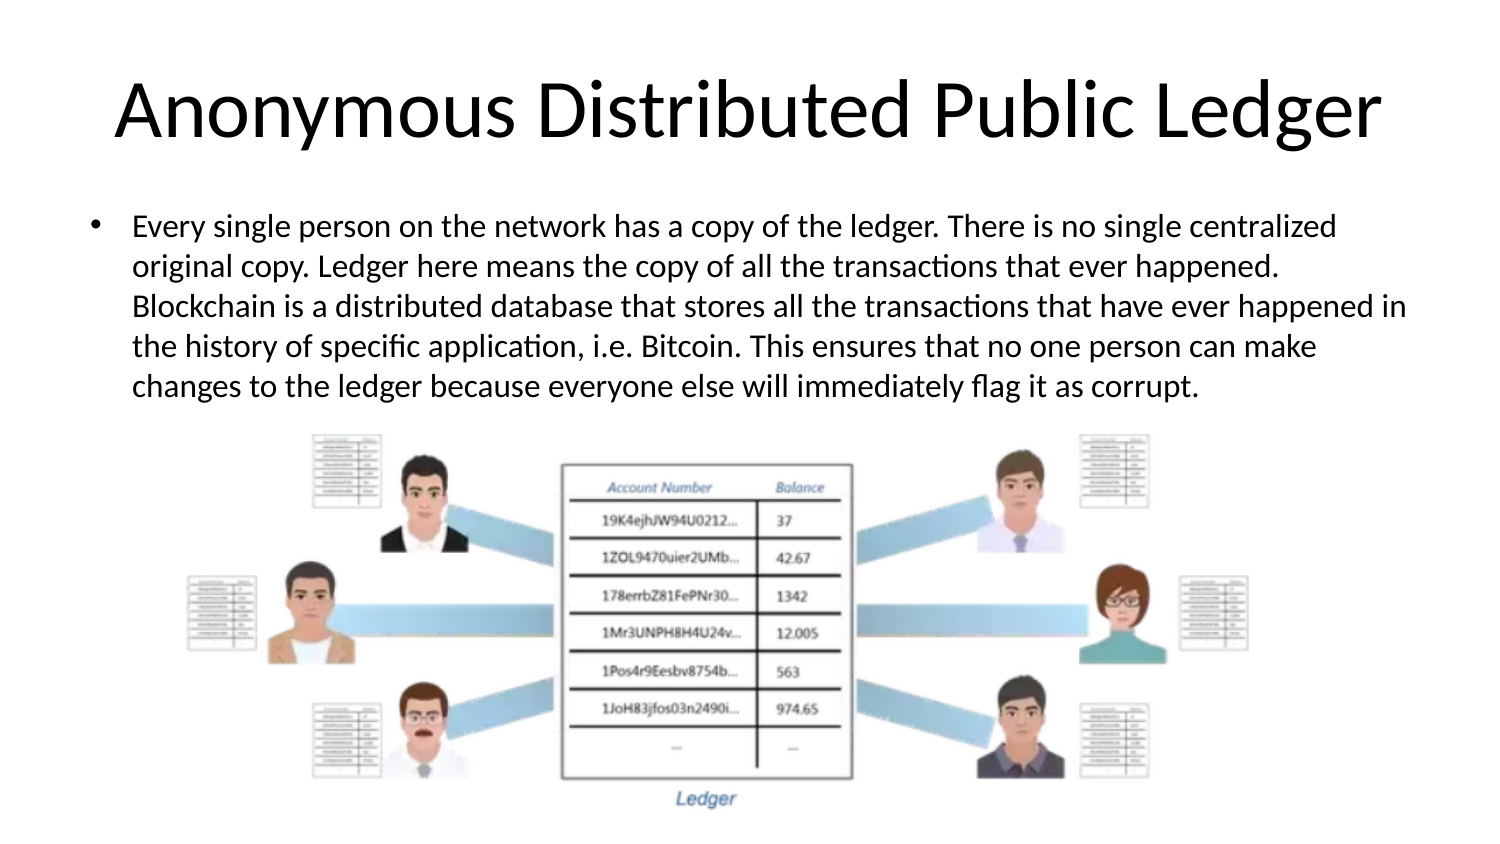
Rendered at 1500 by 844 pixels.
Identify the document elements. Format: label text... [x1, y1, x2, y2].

title Anonymous Distributed Public Ledger [75, 33, 1425, 175]
picture [174, 409, 1263, 825]
list Every single person on the network has a copy of the ledger. There is no single centralized original copy. Ledger here means the copy of all the transactions that ever happened. Blockchain is a distributed database that stores all the transactions that have ever happened in the history of specific application, i.e. Bitcoin. This ensures that no one person can make changes to the ledger because everyone else will immediately flag it as corrupt. [75, 196, 1425, 754]
